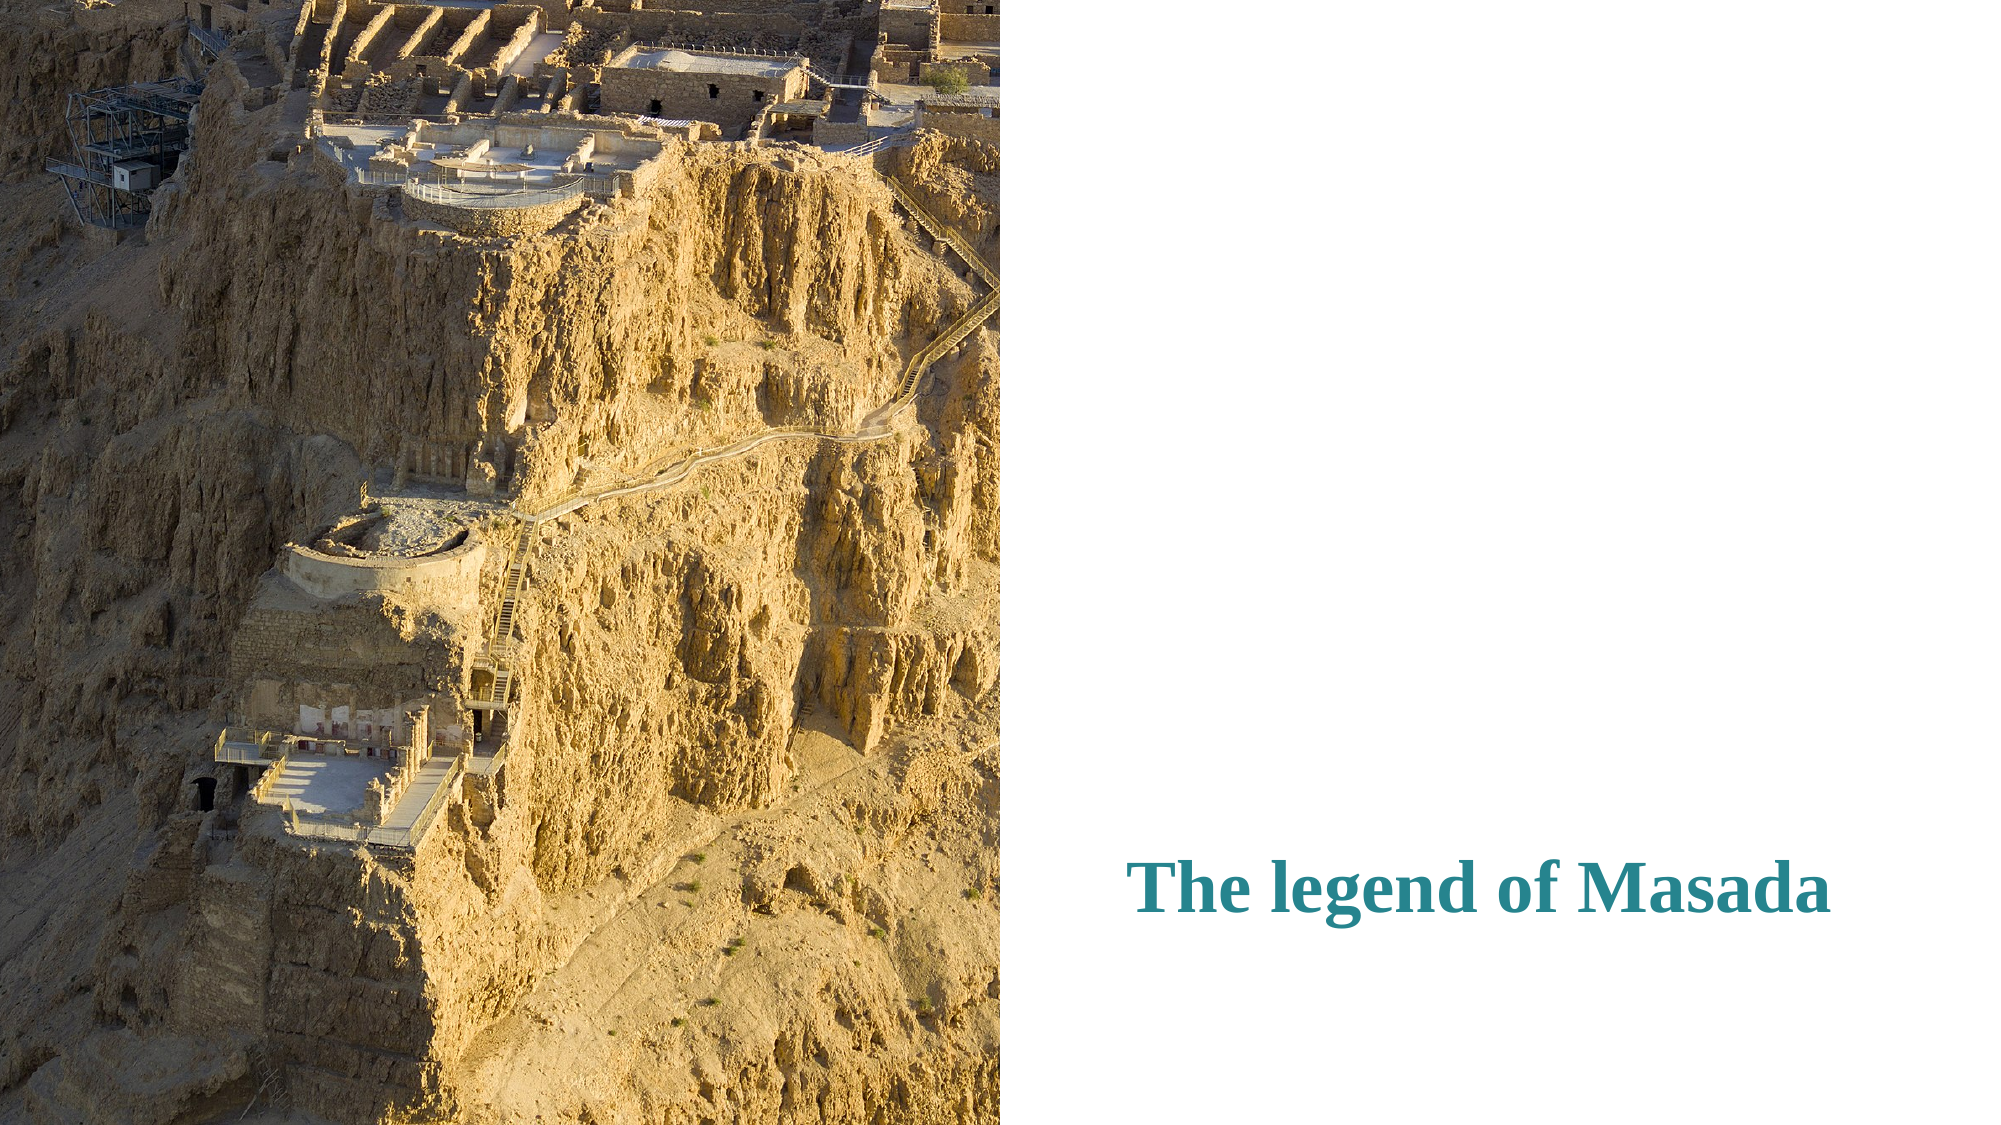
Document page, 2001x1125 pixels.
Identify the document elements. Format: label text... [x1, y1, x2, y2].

picture [0, 0, 1000, 1125]
text_box The legend of Masada [1073, 830, 1886, 936]
